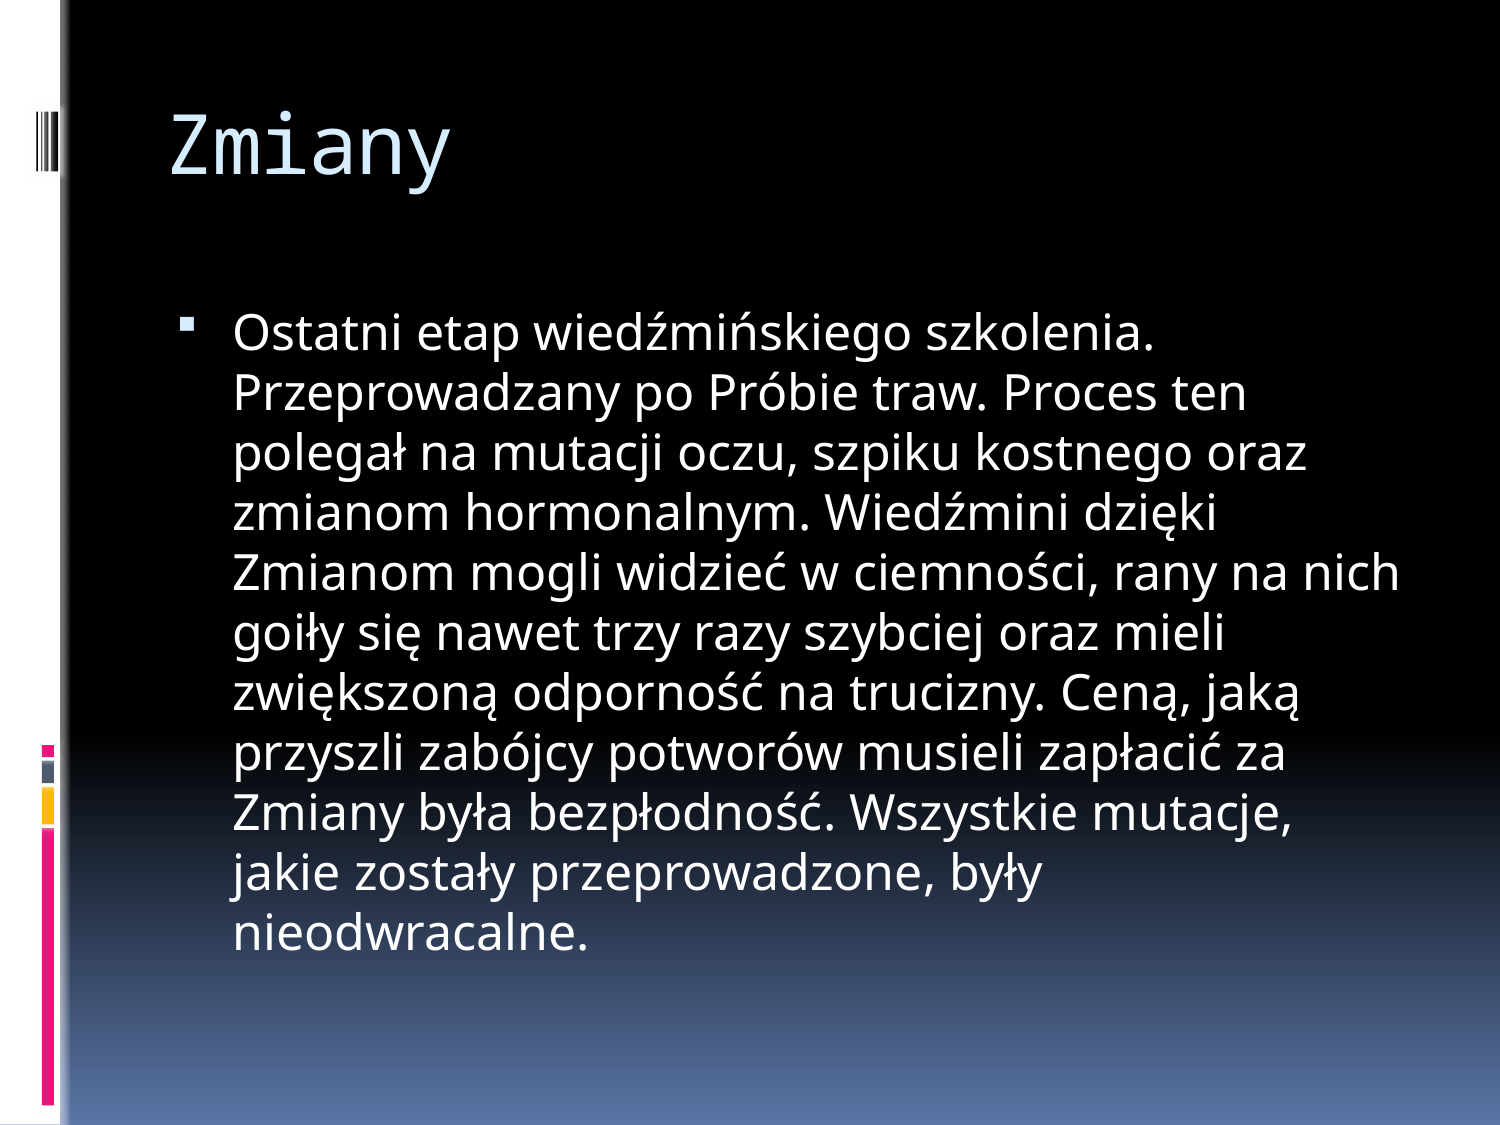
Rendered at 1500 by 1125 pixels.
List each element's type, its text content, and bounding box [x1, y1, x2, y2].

list Ostatni etap wiedźmińskiego szkolenia. Przeprowadzany po Próbie traw. Proces ten polegał na mutacji oczu, szpiku kostnego oraz zmianom hormonalnym. Wiedźmini dzięki Zmianom mogli widzieć w ciemności, rany na nich goiły się nawet trzy razy szybciej oraz mieli zwiększoną odporność na trucizny. Ceną, jaką przyszli zabójcy potworów musieli zapłacić za Zmiany była bezpłodność. Wszystkie mutacje, jakie zostały przeprowadzone, były nieodwracalne. [150, 292, 1425, 1043]
title Zmiany [150, 83, 1425, 234]
